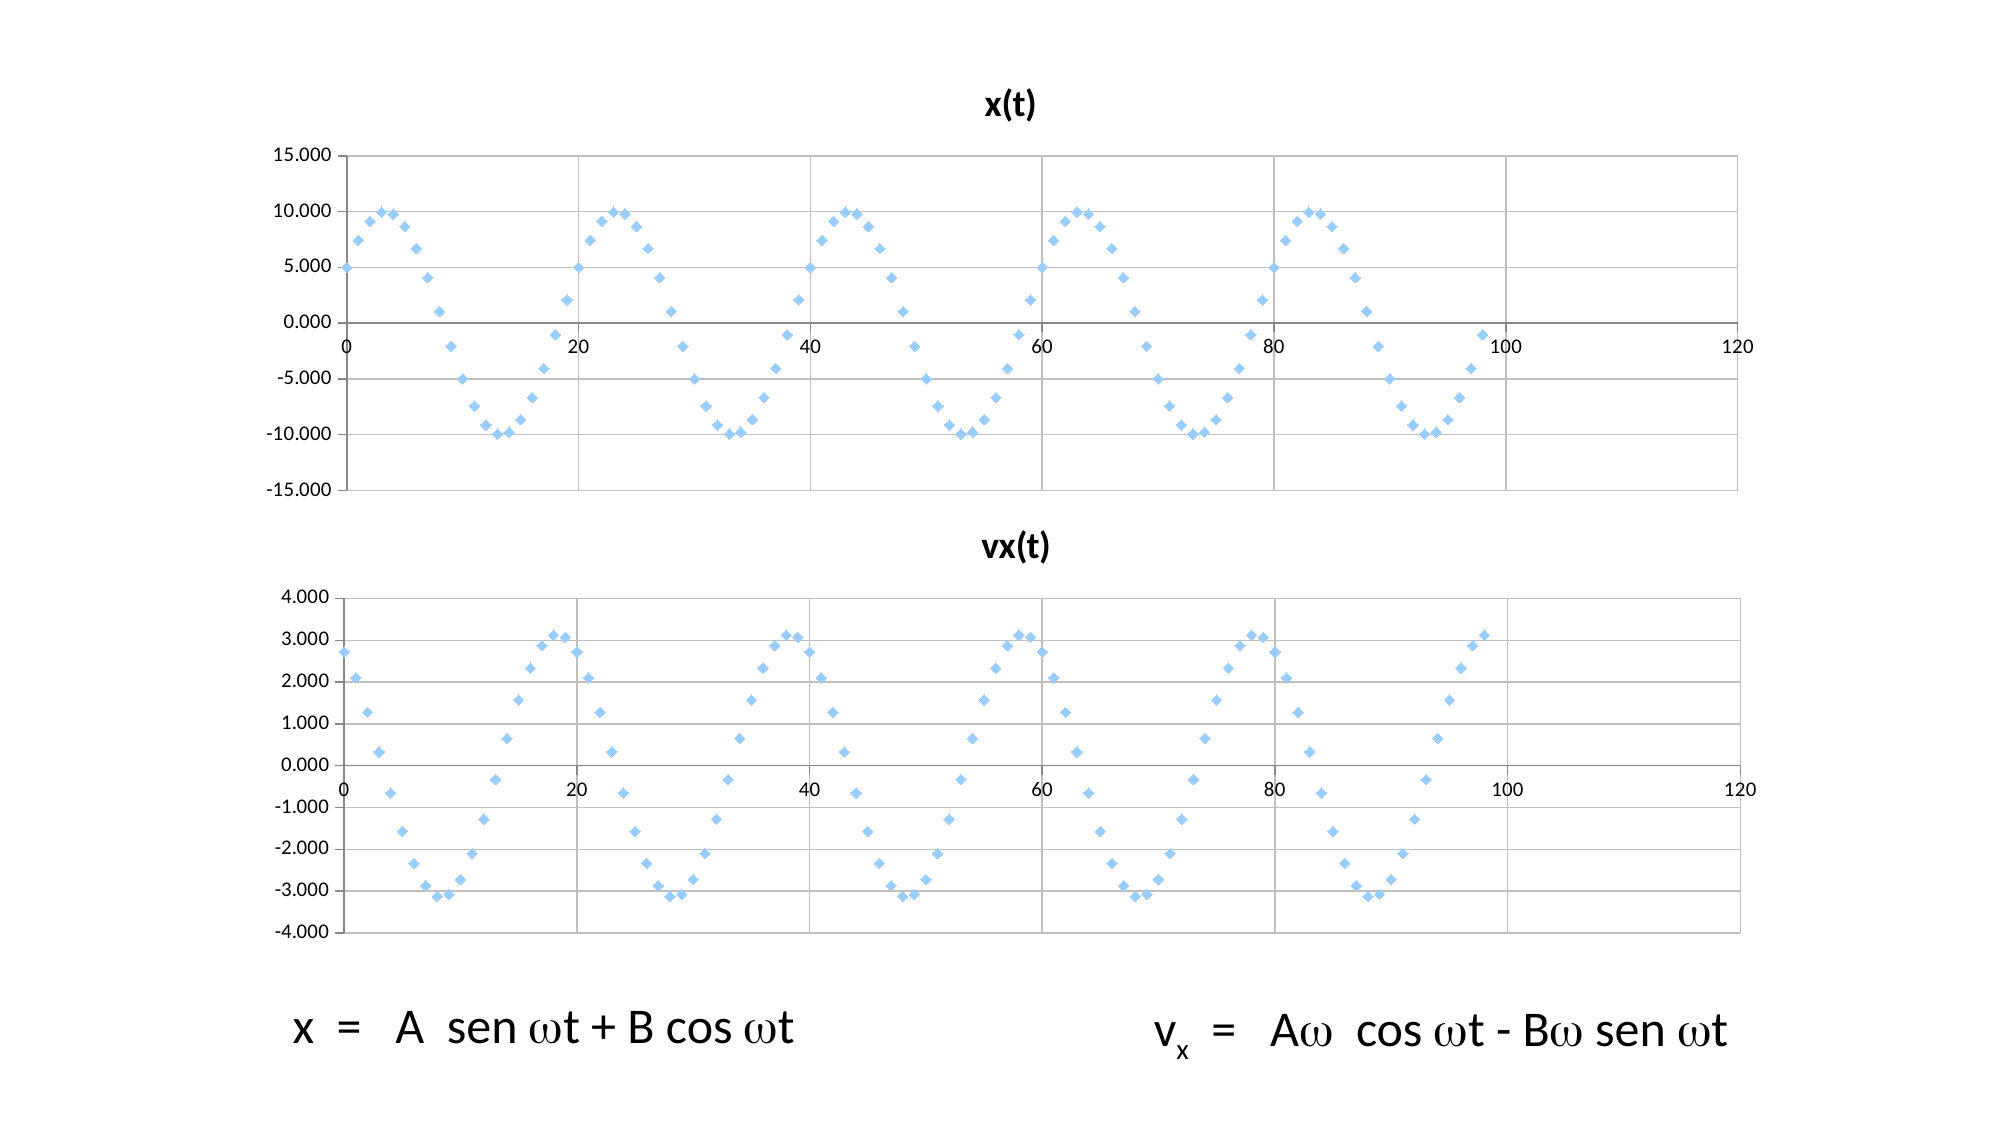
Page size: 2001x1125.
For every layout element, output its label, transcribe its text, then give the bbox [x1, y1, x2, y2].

text_box x = A sen wt + B cos wt [277, 986, 810, 1062]
chart [235, 59, 1788, 953]
text_box vx = Aw cos wt - Bw sen wt [1139, 989, 1744, 1073]
